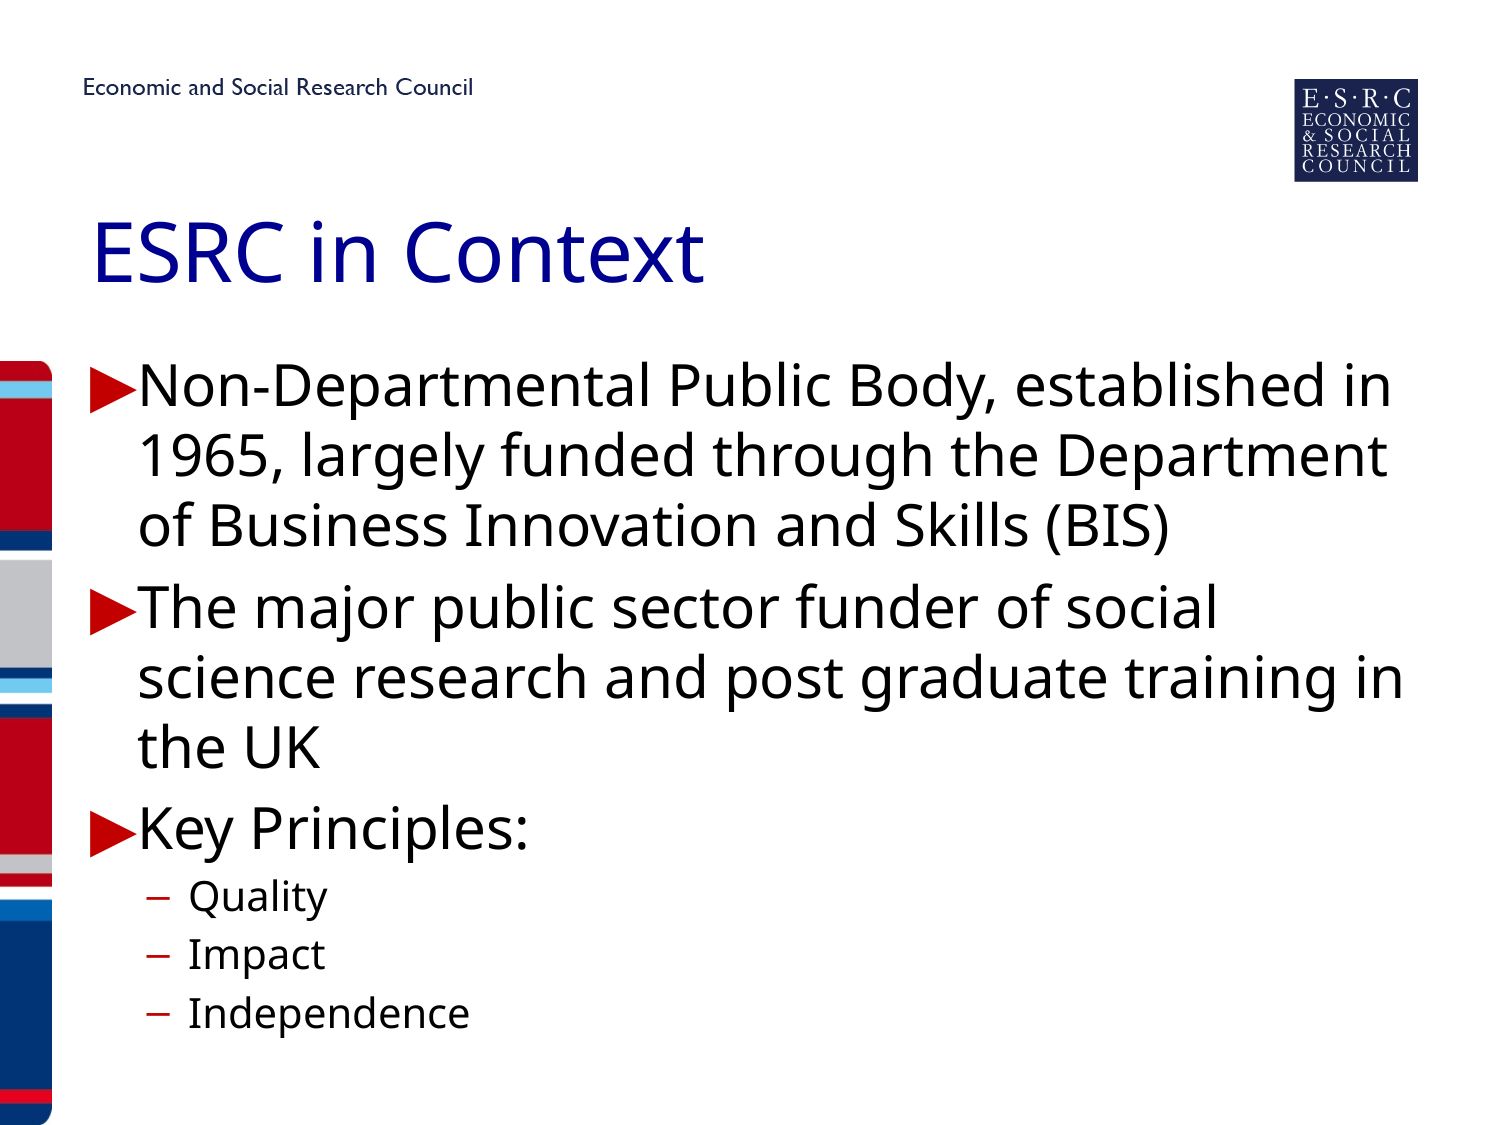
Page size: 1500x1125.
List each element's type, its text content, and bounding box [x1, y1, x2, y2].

picture [0, 0, 1500, 1125]
list Non-Departmental Public Body, established in 1965, largely funded through the Department of Business Innovation and Skills (BIS) The major public sector funder of social science research and post graduate training in the UK Key Principles: Quality Impact Independence [75, 340, 1425, 1101]
title ESRC in Context [75, 156, 1425, 340]
